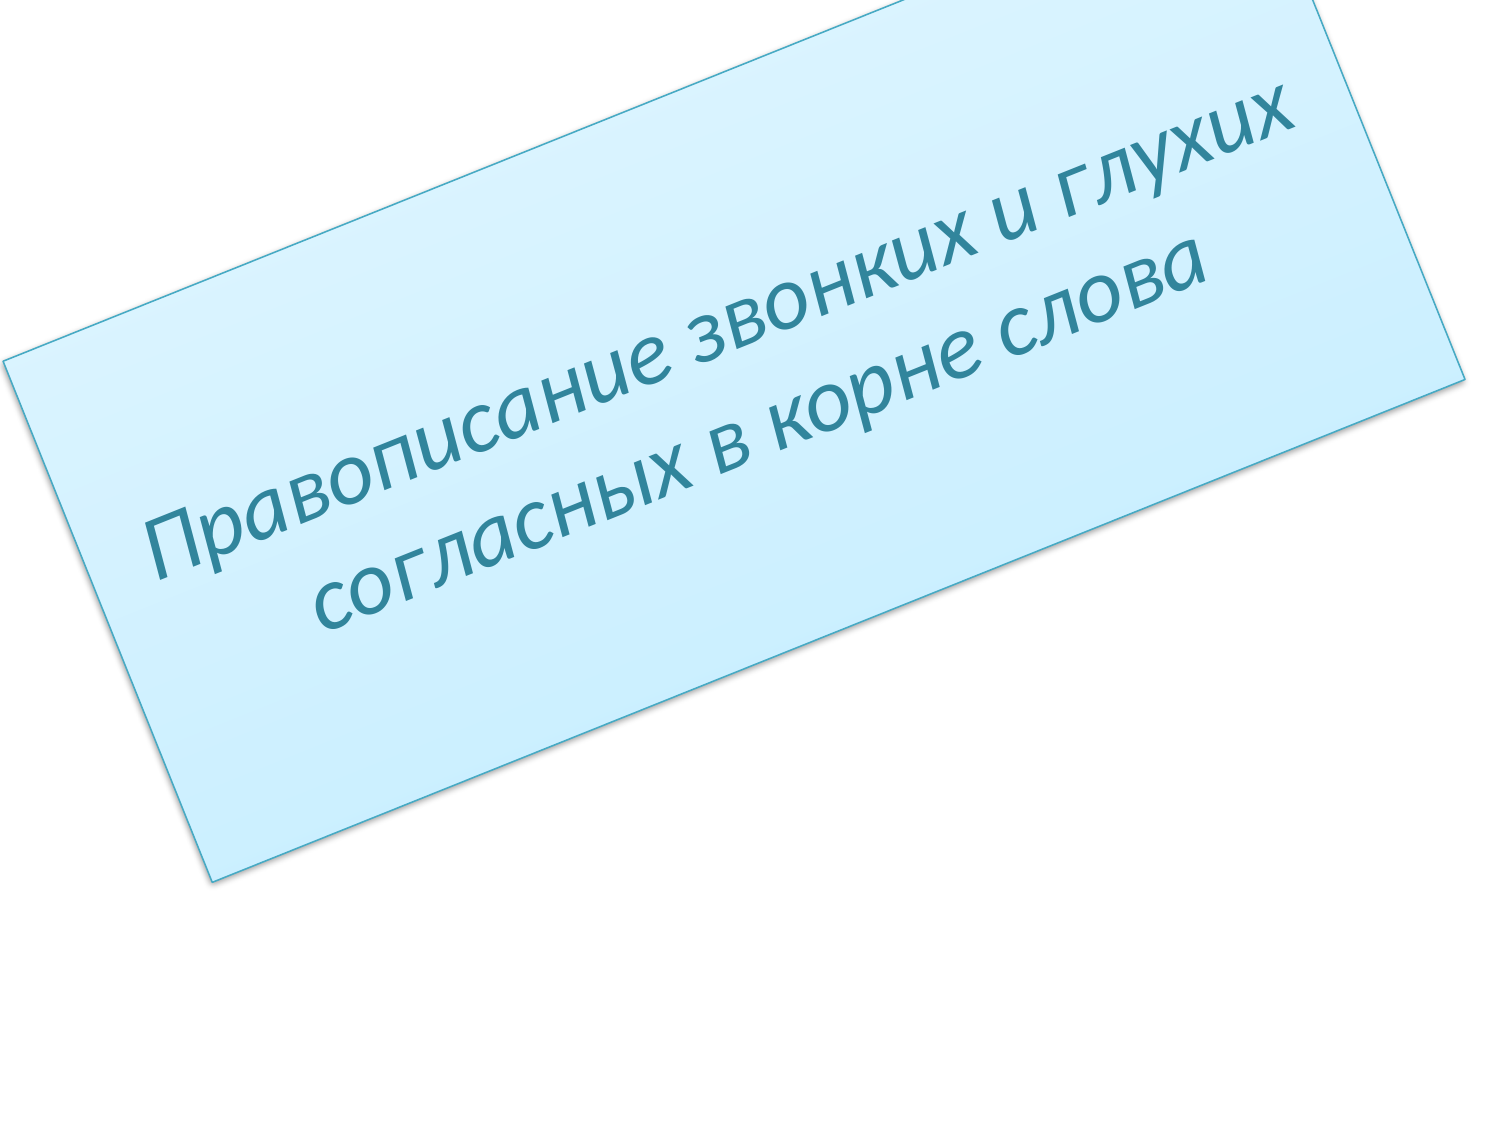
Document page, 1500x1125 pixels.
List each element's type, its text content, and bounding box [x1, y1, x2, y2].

title Правописание звонких и глухих согласных в корне слова [2, 0, 1466, 884]
